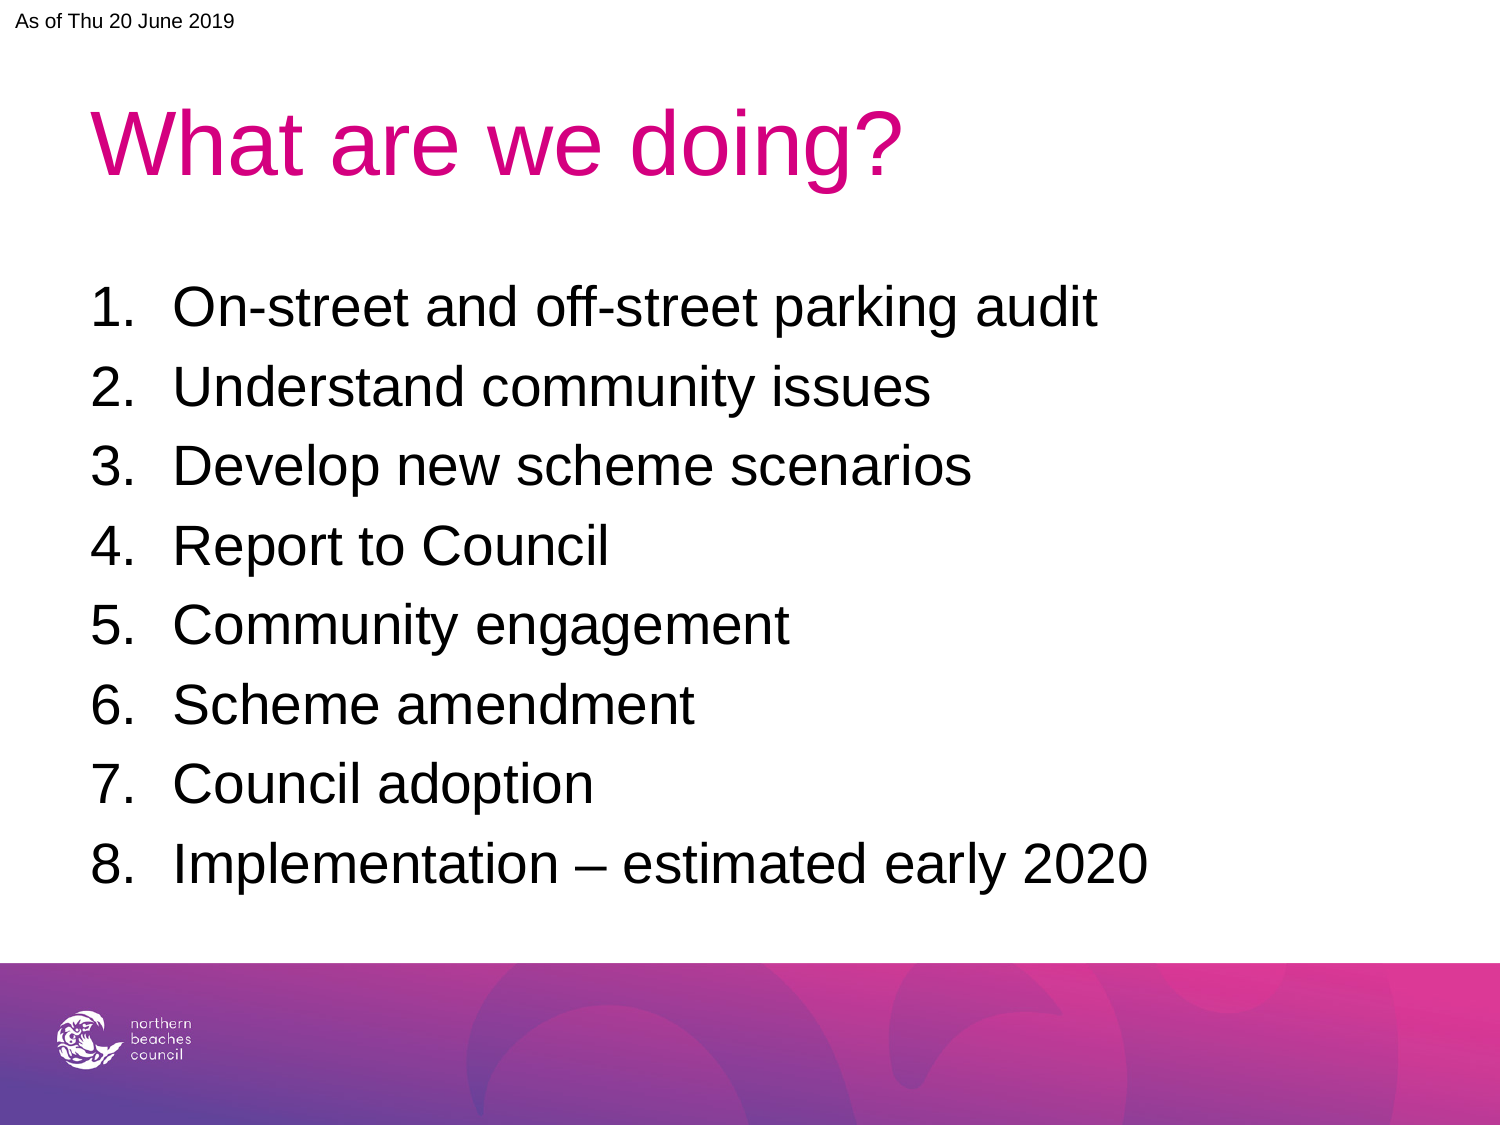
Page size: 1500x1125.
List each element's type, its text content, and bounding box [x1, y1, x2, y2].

text_box As of Thu 20 June 2019 [0, 0, 296, 40]
picture [0, 0, 1500, 1125]
title What are we doing? [75, 45, 1425, 233]
list On-street and off-street parking audit Understand community issues Develop new scheme scenarios Report to Council Community engagement Scheme amendment Council adoption Implementation – estimated early 2020 [75, 262, 1425, 906]
